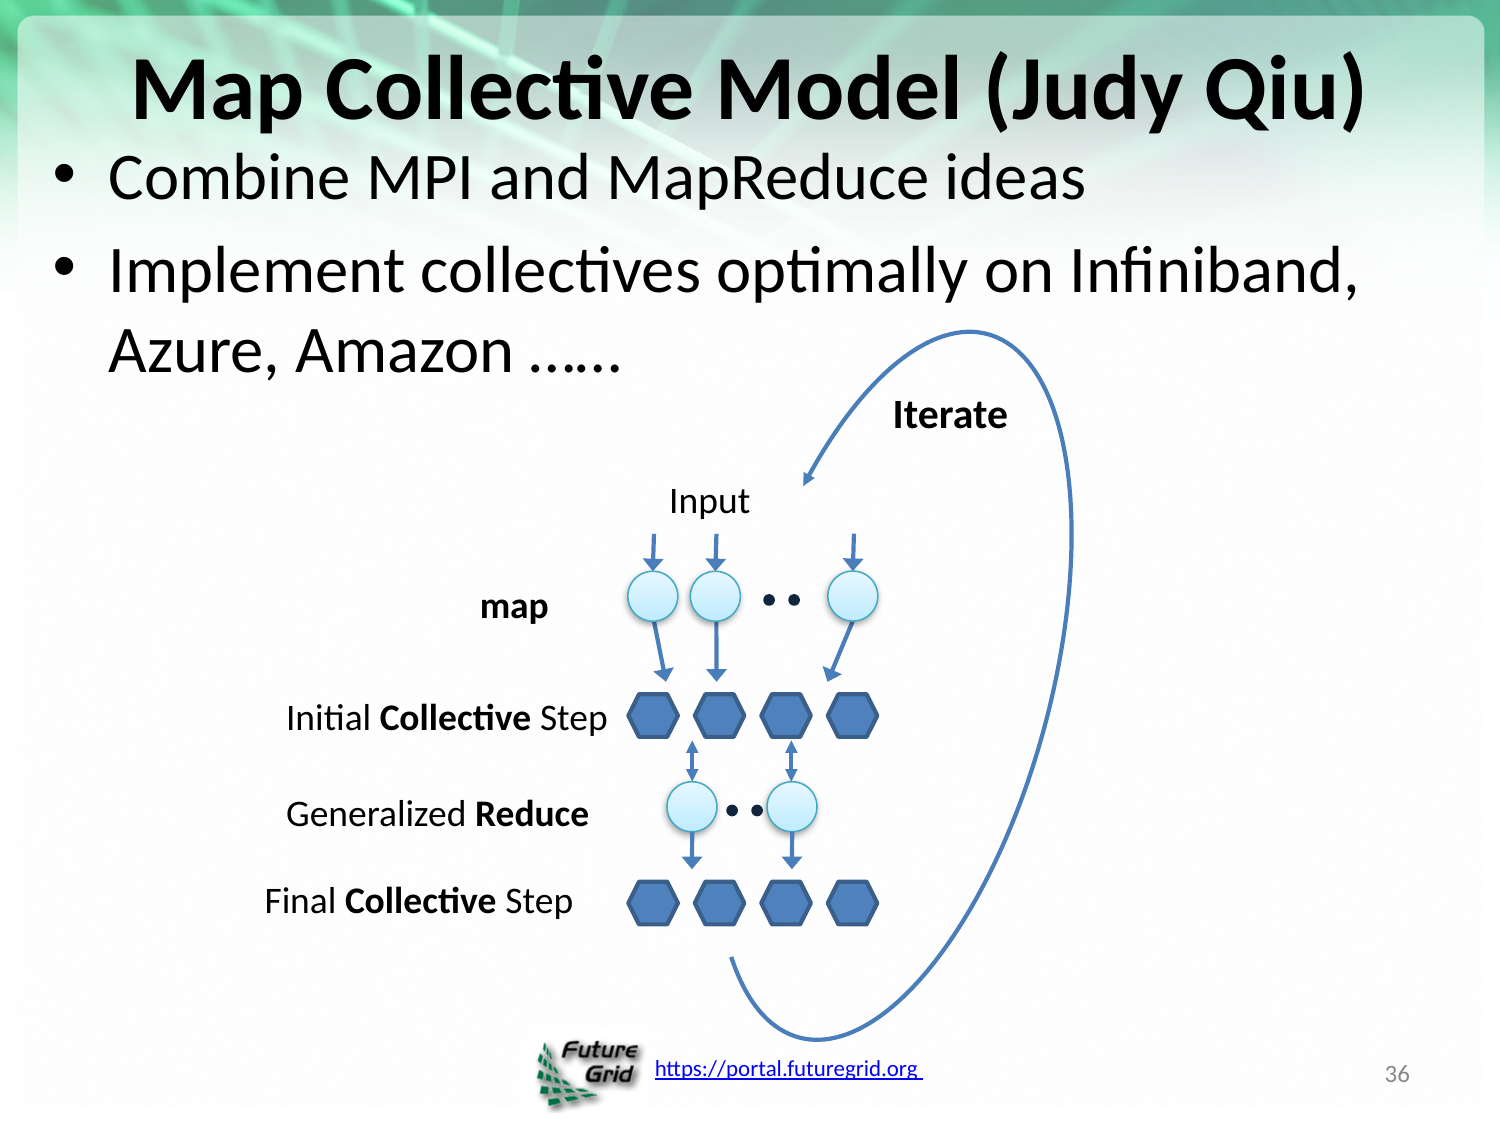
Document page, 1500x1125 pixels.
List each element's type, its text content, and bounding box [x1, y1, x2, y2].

list Combine MPI and MapReduce ideas Implement collectives optimally on Infiniband, Azure, Amazon …… [37, 124, 1388, 238]
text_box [249, 321, 1051, 1051]
picture [0, 0, 1500, 1125]
title Map Collective Model (Judy Qiu) [74, 2, 1426, 163]
slide_number 36 [1074, 1042, 1425, 1103]
